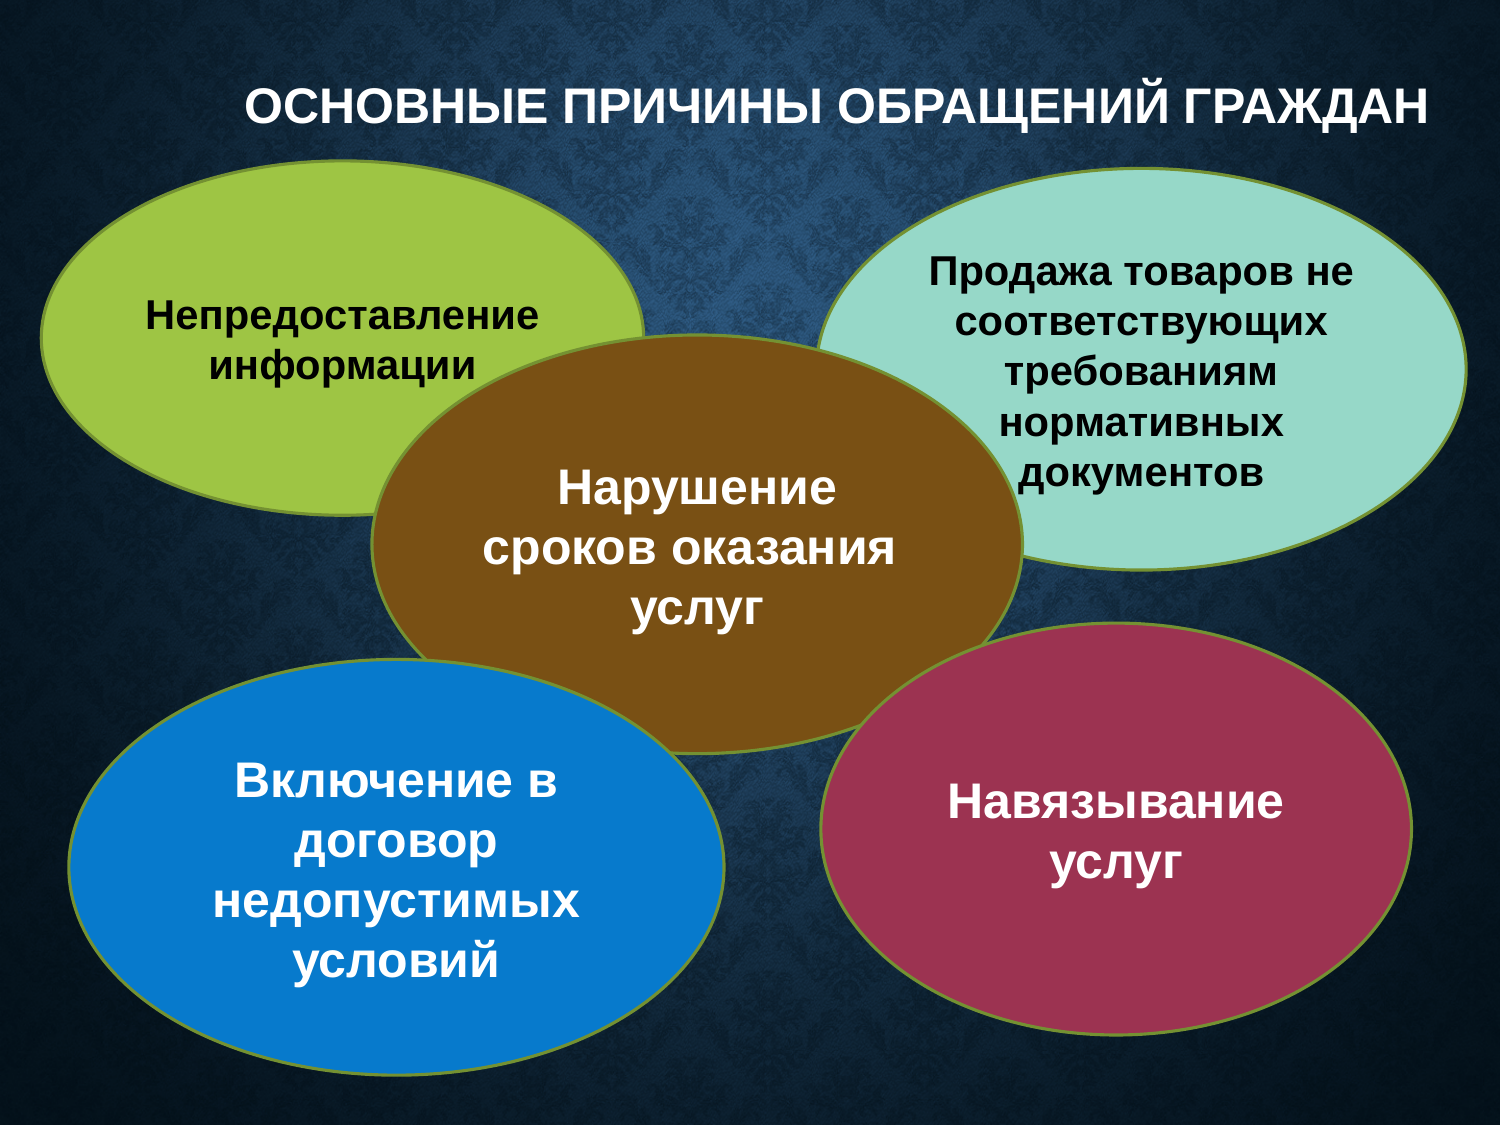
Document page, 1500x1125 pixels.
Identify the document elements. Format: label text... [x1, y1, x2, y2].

text_box ОСНОВНЫЕ ПРИЧИНЫ ОБРАЩЕНИЙ ГРАЖДАН [229, 66, 1500, 142]
text_box Включение в договор недопустимых условий [67, 657, 726, 1077]
text_box Нарушение сроков оказания услуг [370, 333, 1025, 756]
text_box Продажа товаров не соответствующих требованиям нормативных документов [816, 166, 1468, 572]
text_box Непредоставление информации [39, 159, 646, 517]
text_box Навязывание услуг [819, 621, 1414, 1037]
